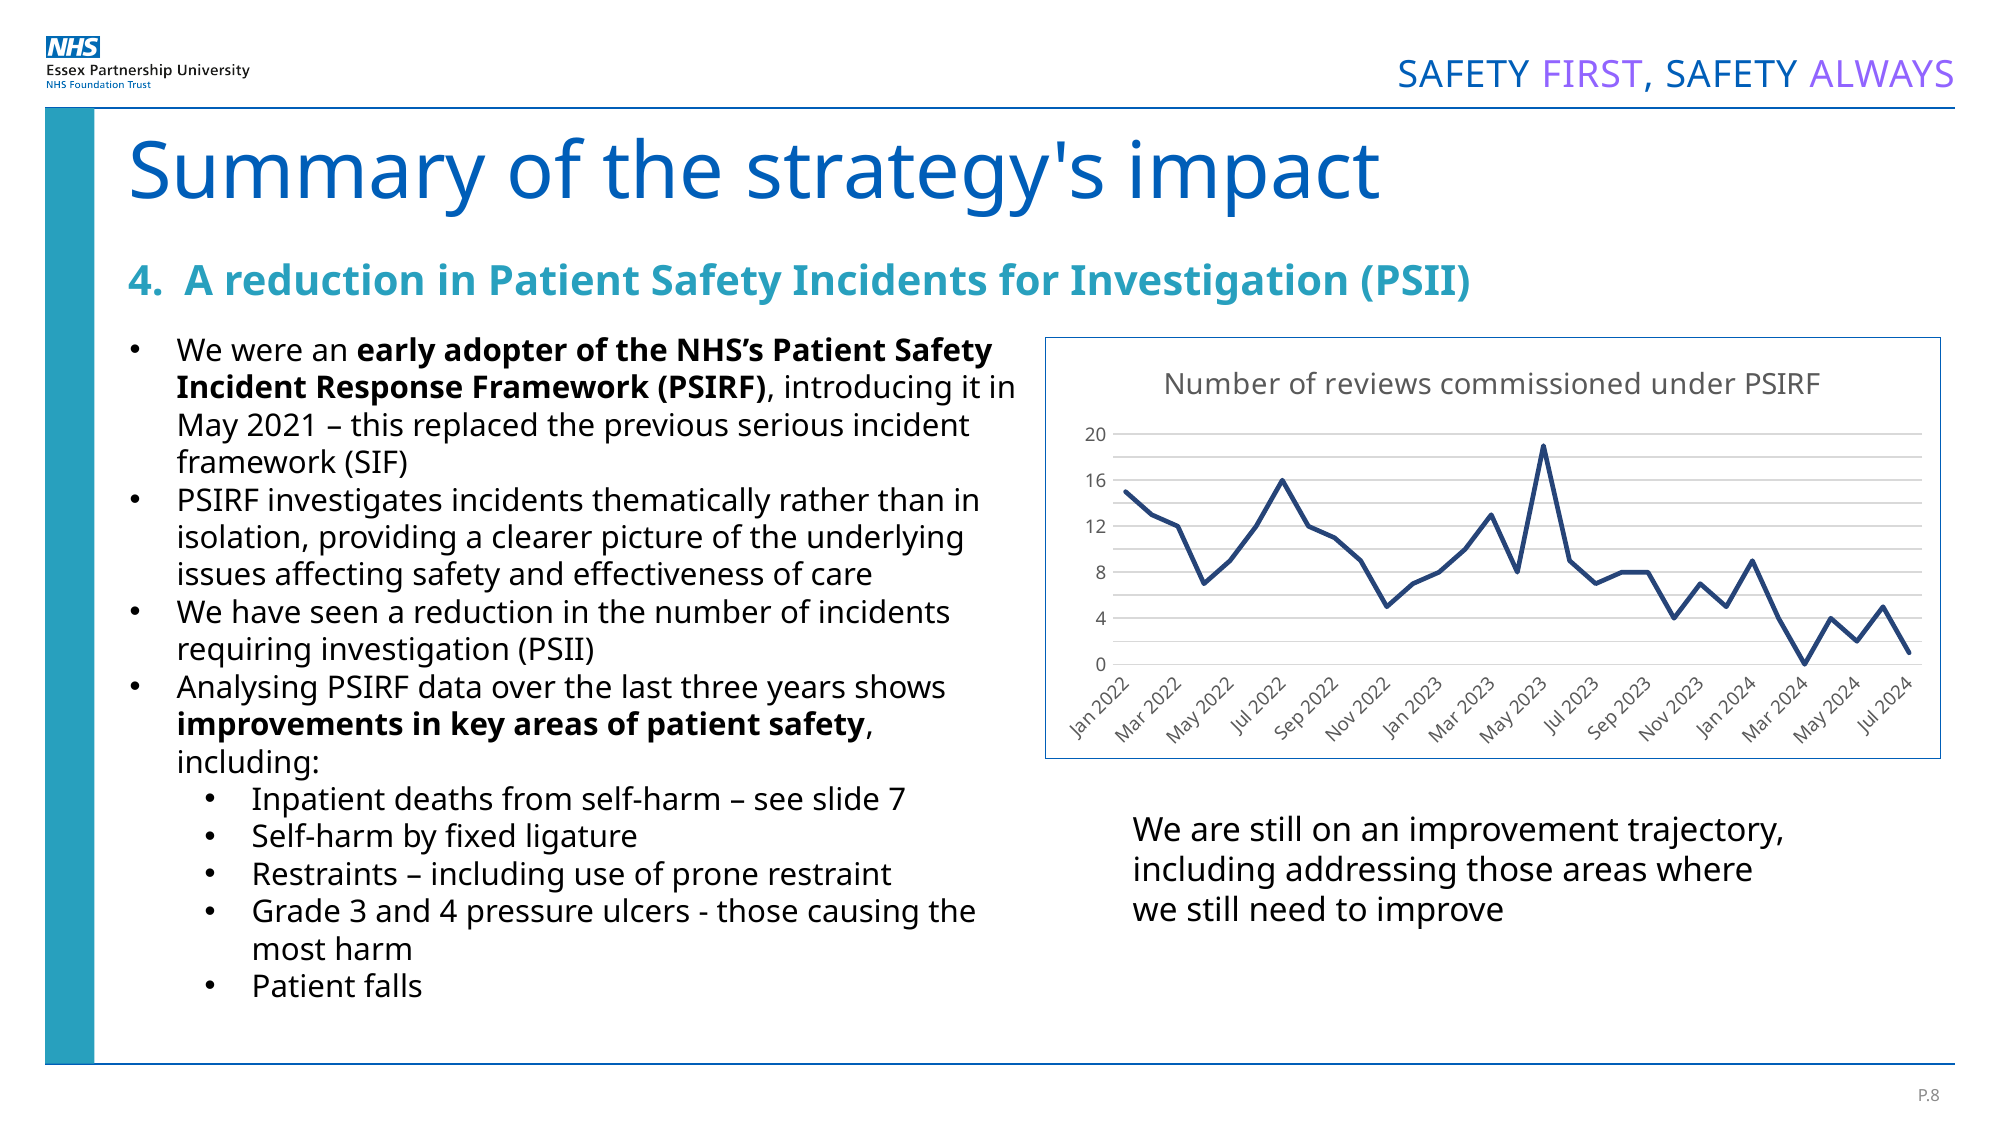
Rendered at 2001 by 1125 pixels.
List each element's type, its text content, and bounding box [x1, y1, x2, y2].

text_box [1078, 759, 1932, 931]
text_box A reduction in Patient Safety Incidents for Investigation (PSII) [113, 246, 1706, 312]
slide_number P.8 [1504, 1066, 1955, 1125]
text_box We are still on an improvement trajectory, including addressing those areas where we still need to improve [1117, 800, 1814, 936]
text_box We were an early adopter of the NHS’s Patient Safety Incident Response Framework (PSIRF), introducing it in May 2021 – this replaced the previous serious incident framework (SIF) PSIRF investigates incidents thematically rather than in isolation, providing a clearer picture of the underlying issues affecting safety and effectiveness of care We have seen a reduction in the number of incidents requiring investigation (PSII) Analysing PSIRF data over the last three years shows improvements in key areas of patient safety, including: Inpatient deaths from self-harm – see slide 7 Self-harm by fixed ligature Restraints – including use of prone restraint Grade 3 and 4 pressure ulcers - those causing the most harm Patient falls [114, 322, 1038, 1012]
picture [46, 36, 252, 104]
title Summary of the strategy's impact [113, 137, 1952, 237]
chart [1045, 337, 1941, 759]
